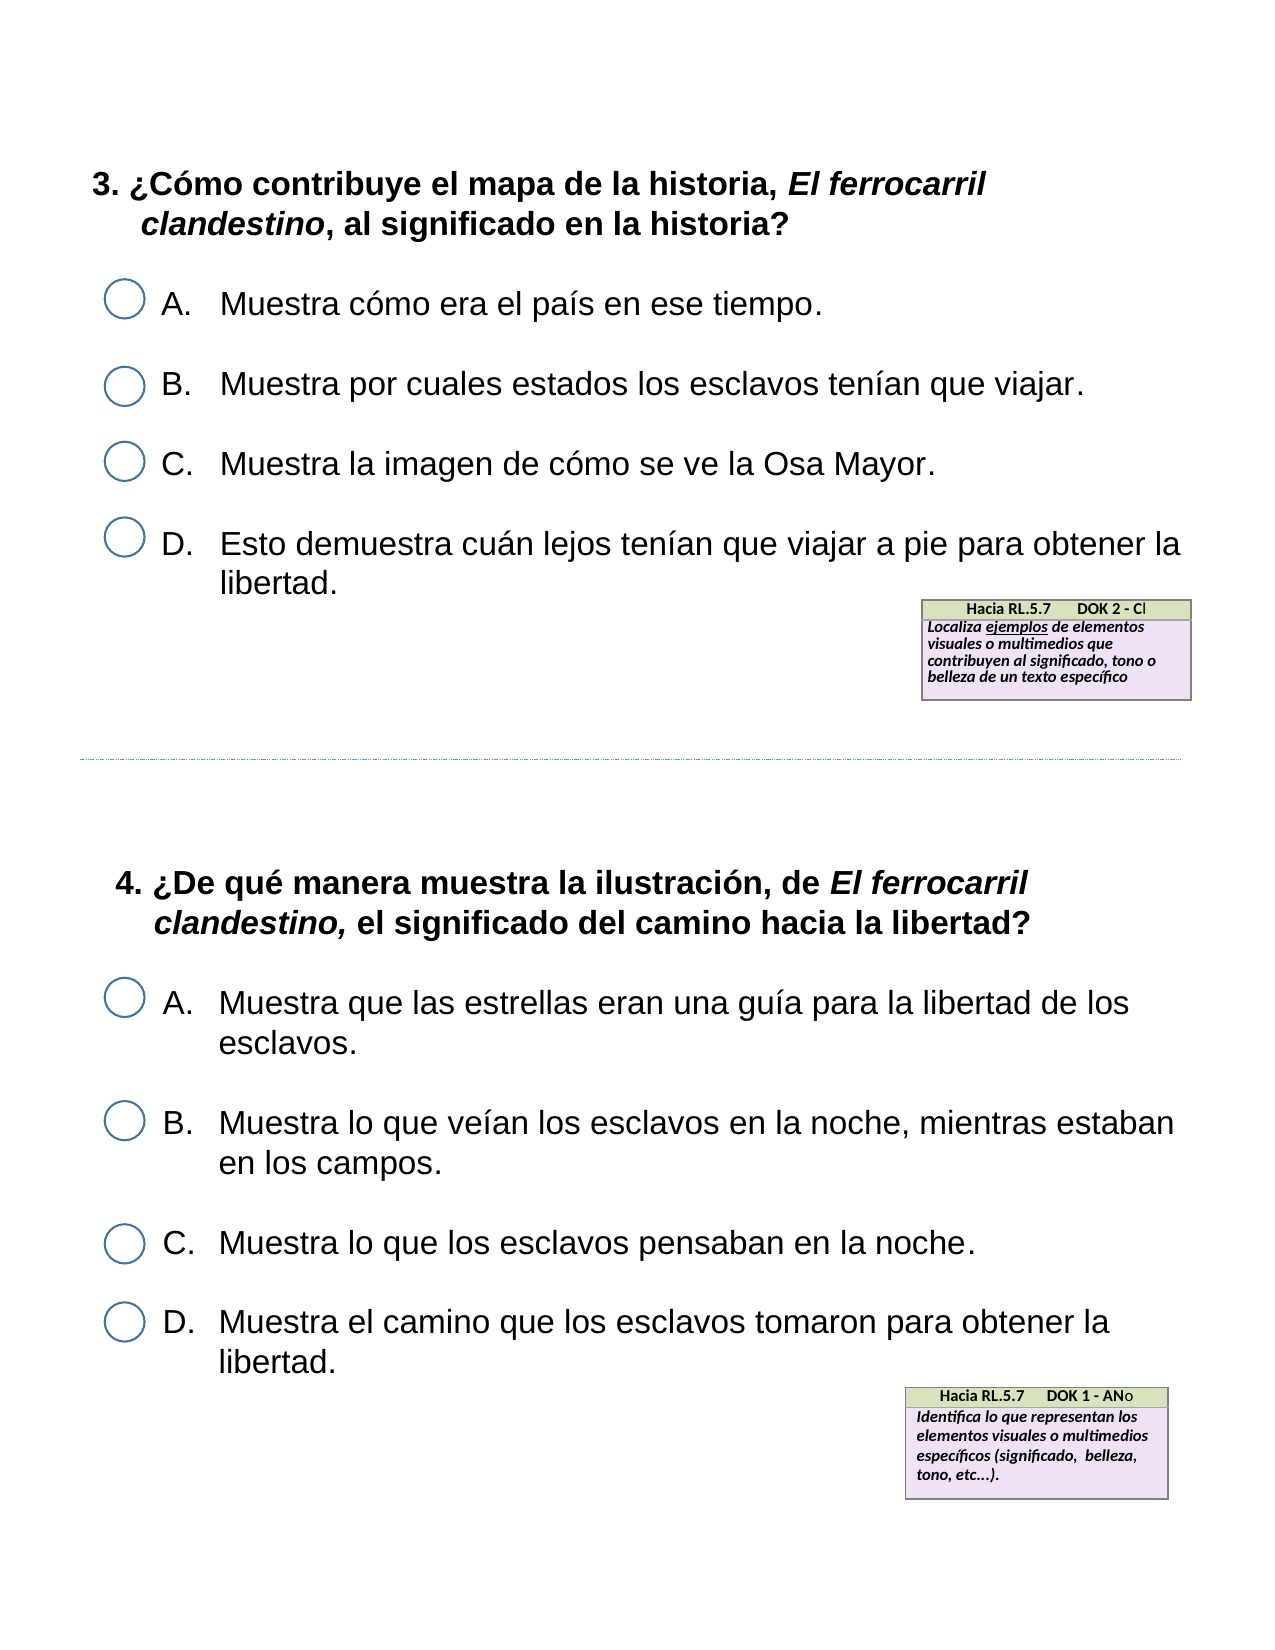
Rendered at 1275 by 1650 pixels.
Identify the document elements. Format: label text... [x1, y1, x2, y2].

text_box [103, 1301, 146, 1343]
text_box [103, 365, 146, 408]
table_header Hacia RL.5.7 DOK 2 - Cl [923, 601, 1190, 619]
table_cell Localiza ejemplos de elementos visuales o multimedios que contribuyen al significado, tono o belleza de un texto específico [923, 621, 1190, 699]
text_box [103, 516, 146, 558]
text_box 4. ¿De qué manera muestra la ilustración, de El ferrocarril clandestino, el significado del camino hacia la libertad? Muestra que las estrellas eran una guía para la libertad de los esclavos. Muestra lo que veían los esclavos en la noche, mientras estaban en los campos. Muestra lo que los esclavos pensaban en la noche. Muestra el camino que los esclavos tomaron para obtener la libertad. [79, 853, 1215, 1429]
text_box [103, 976, 146, 1019]
text_box [103, 440, 146, 483]
text_box [103, 1099, 146, 1142]
text_box [103, 278, 146, 320]
text_box [103, 1223, 146, 1265]
text_box 3. ¿Cómo contribuye el mapa de la historia, El ferrocarril clandestino, al significado en la historia? Muestra cómo era el país en ese tiempo. Muestra por cuales estados los esclavos tenían que viajar. Muestra la imagen de cómo se ve la Osa Mayor. Esto demuestra cuán lejos tenían que viajar a pie para obtener la libertad. [65, 154, 1200, 610]
table_header Hacia RL.5.7 DOK 1 - ANo [906, 1388, 1167, 1407]
table_cell Identifica lo que representan los elementos visuales o multimedios específicos (significado, belleza, tono, etc...). [906, 1408, 1167, 1498]
